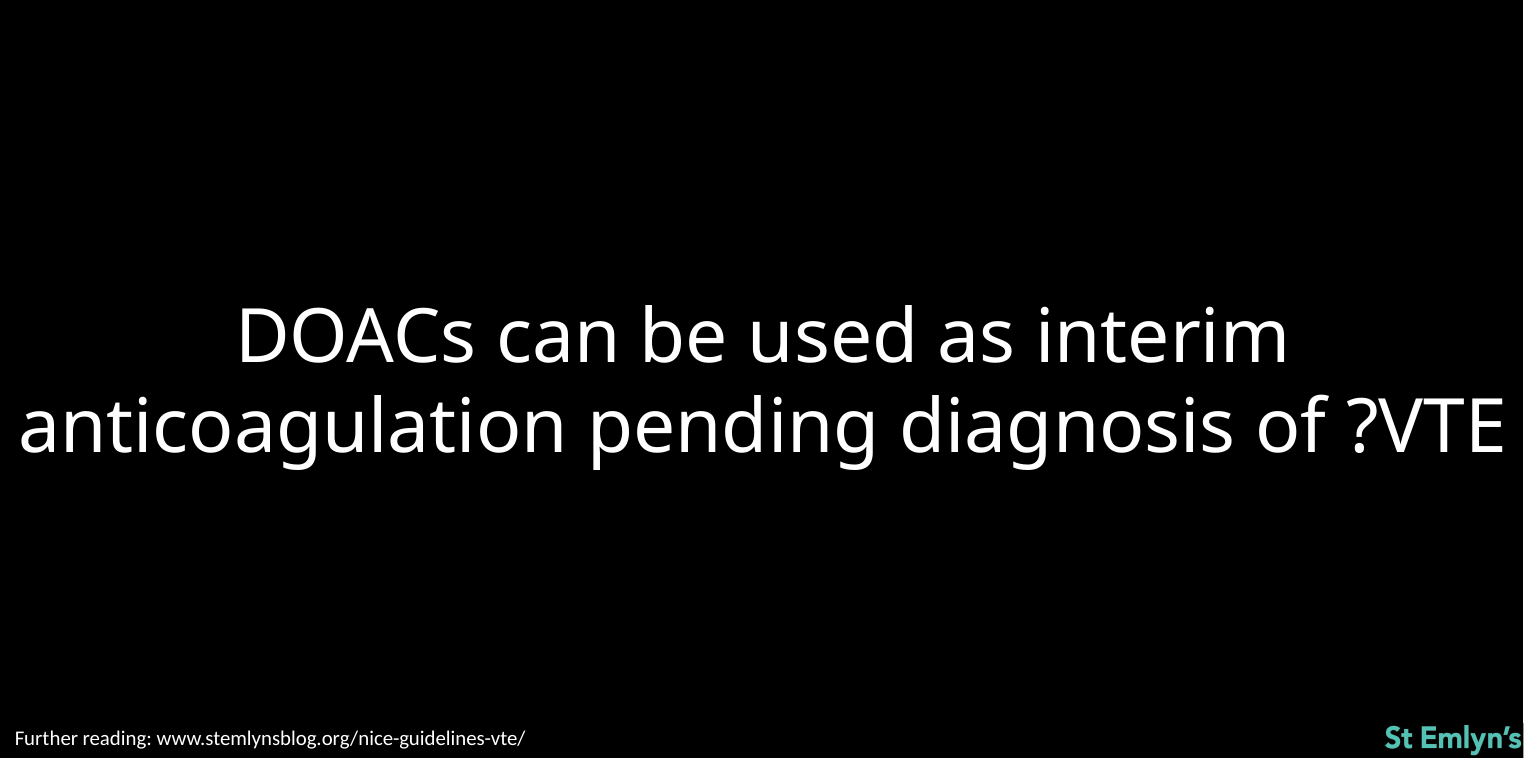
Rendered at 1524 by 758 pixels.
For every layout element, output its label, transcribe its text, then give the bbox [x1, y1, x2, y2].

text_box Further reading: www.stemlynsblog.org/nice-guidelines-vte/ [0, 717, 762, 758]
text_box DOACs can be used as interim anticoagulation pending diagnosis of ?VTE [2, 280, 1524, 476]
picture [1384, 723, 1524, 758]
